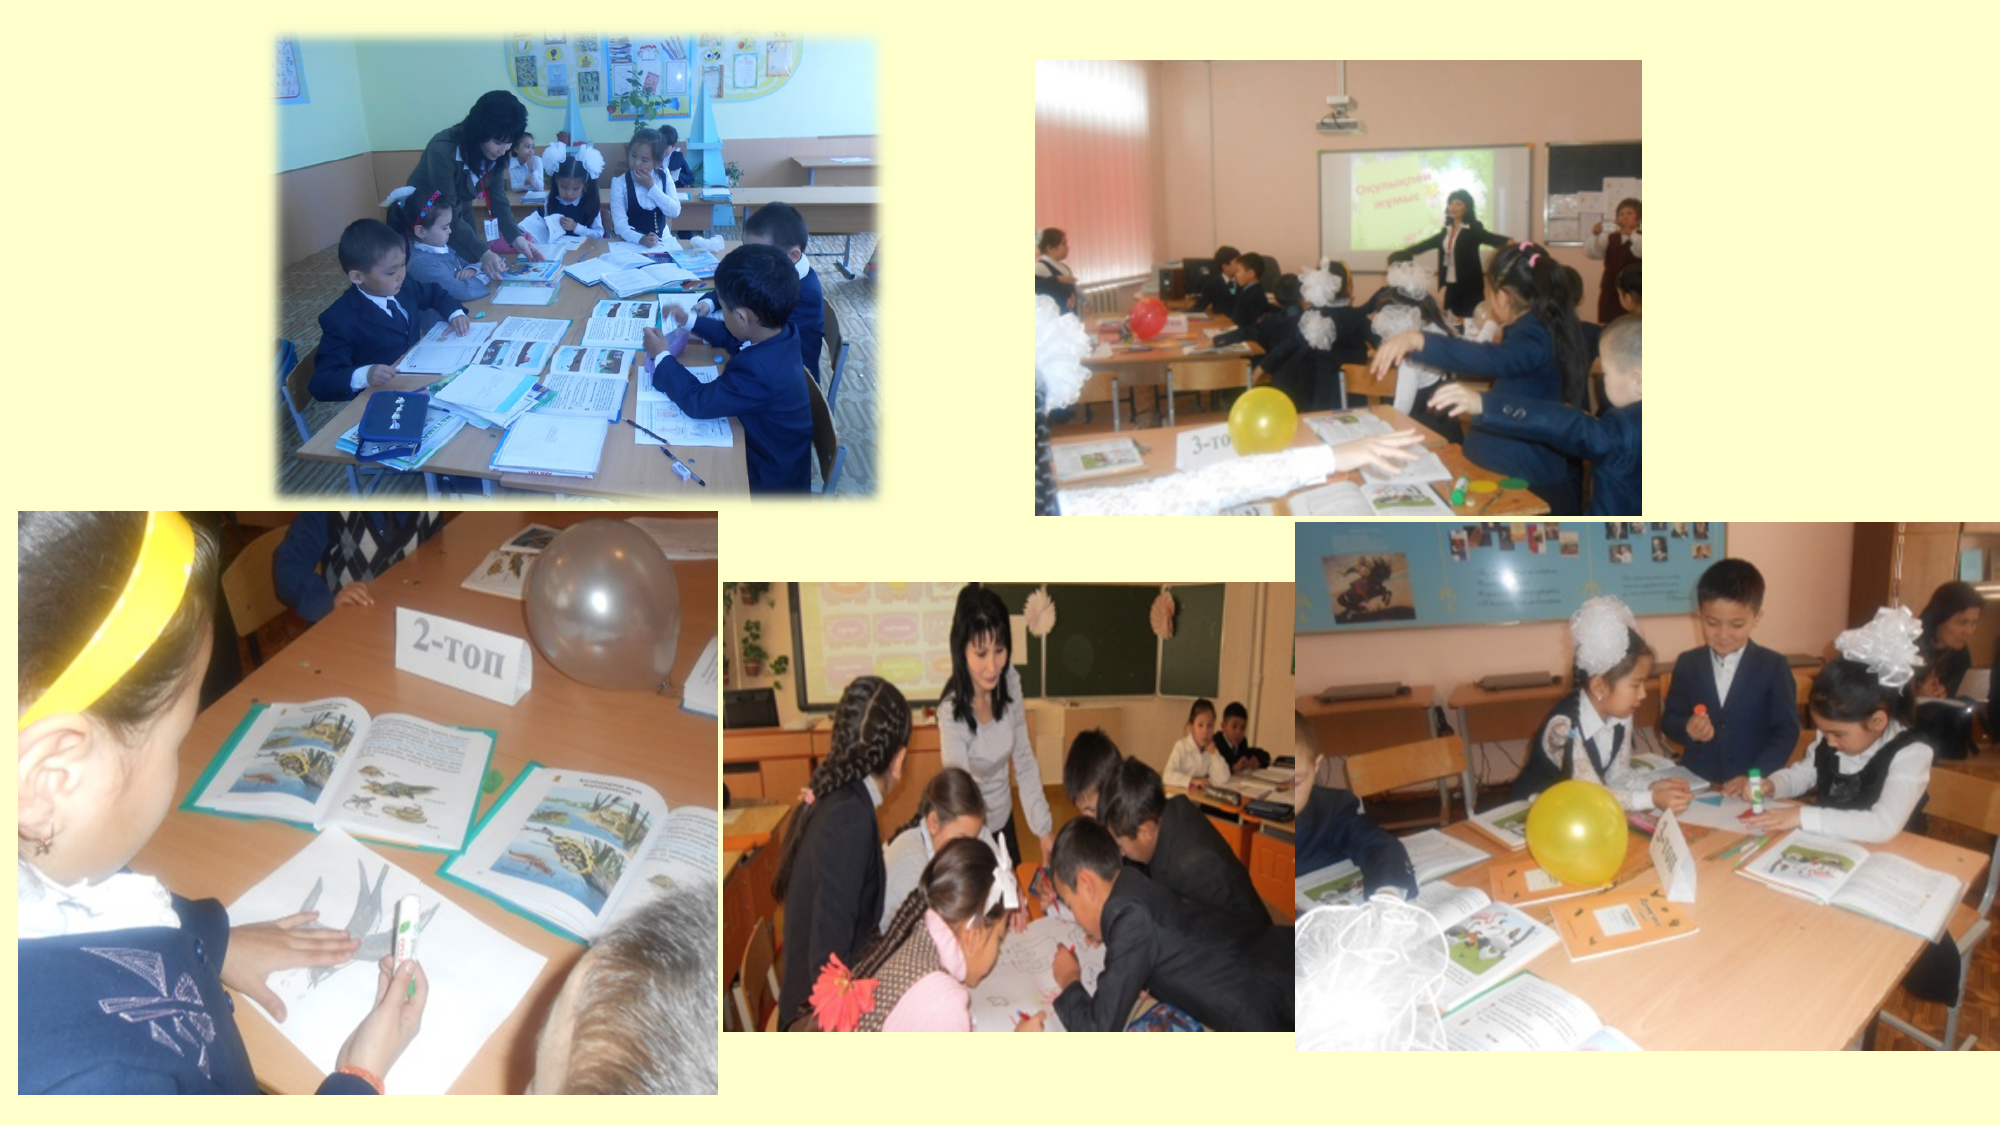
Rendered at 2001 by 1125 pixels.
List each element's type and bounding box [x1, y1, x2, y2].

list [262, 22, 891, 513]
picture [723, 522, 2000, 1051]
picture [17, 511, 719, 1096]
picture [1035, 60, 1642, 516]
